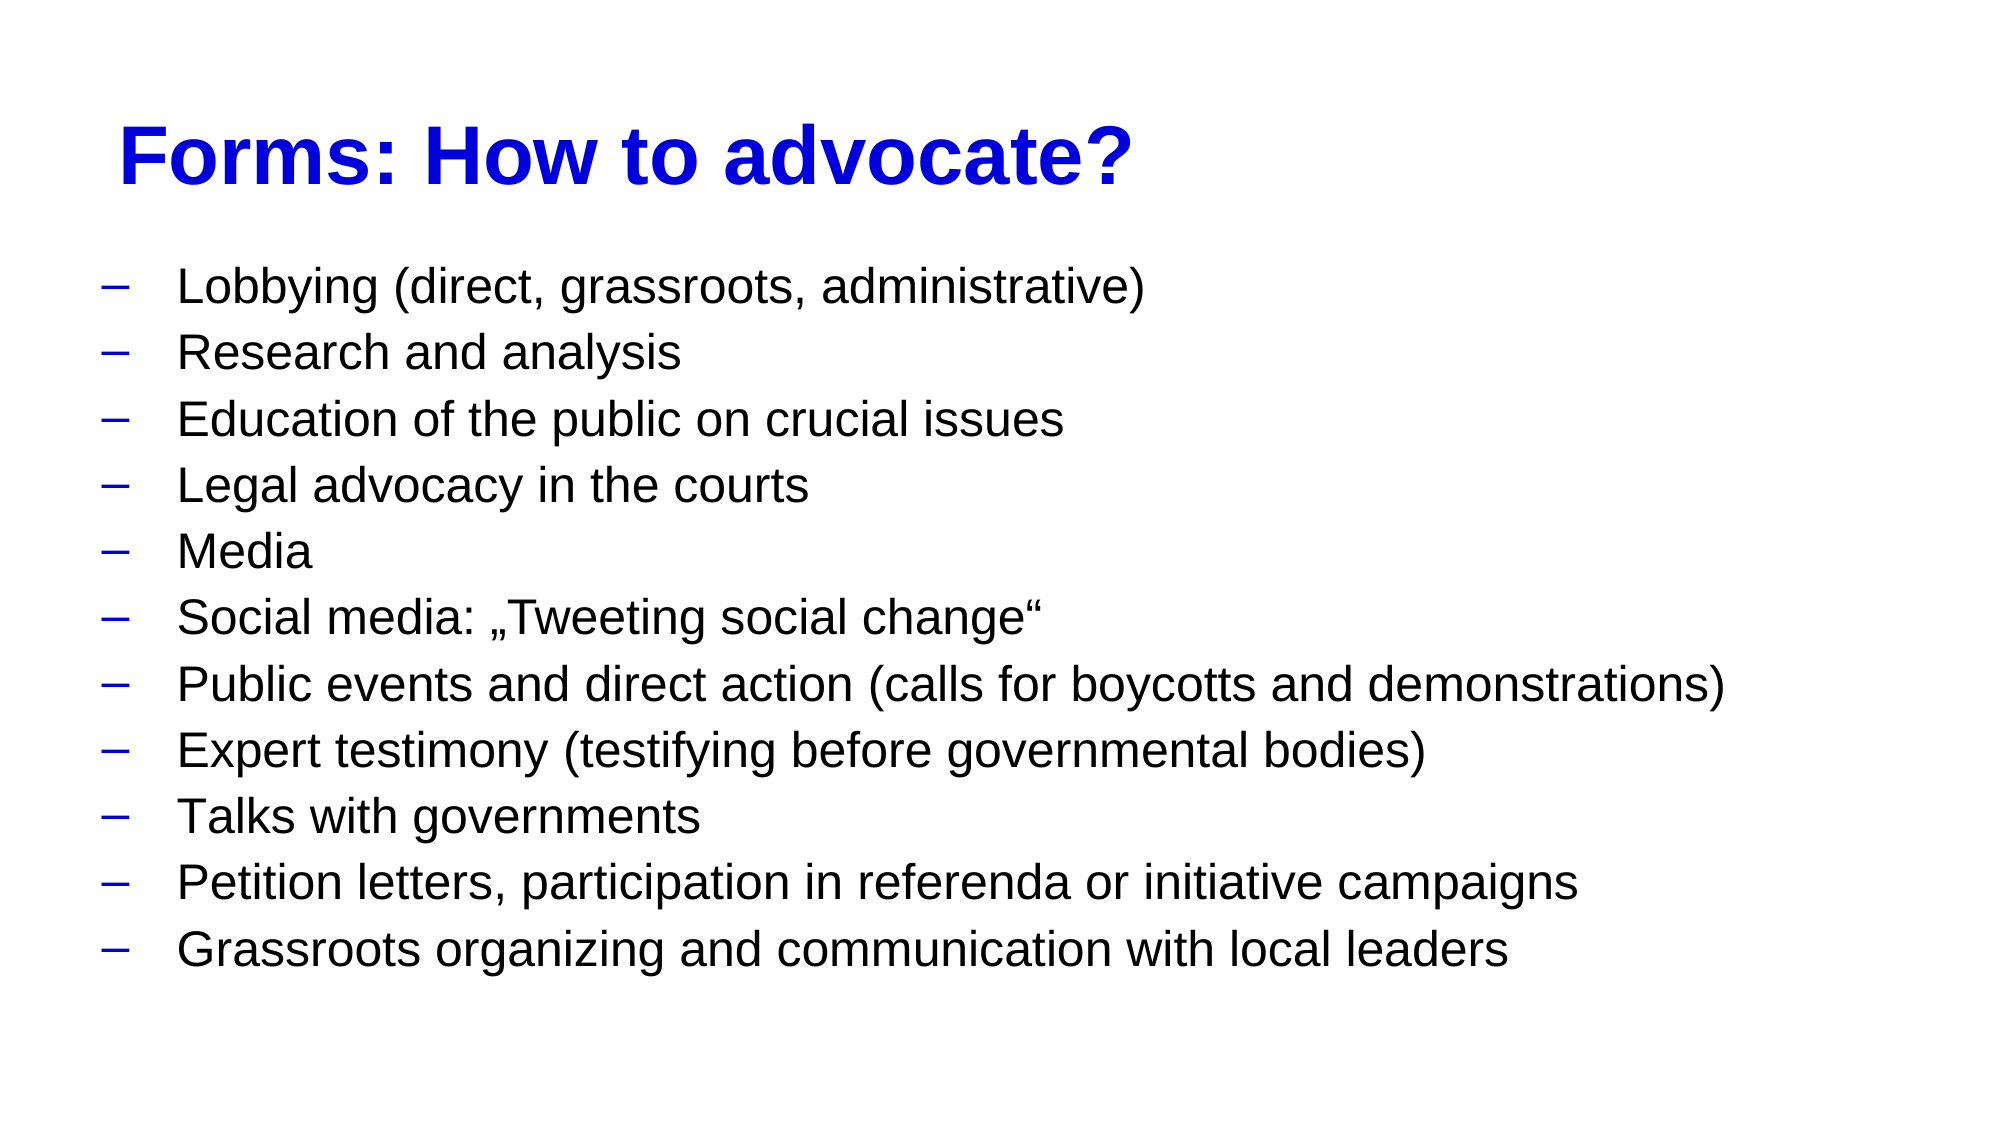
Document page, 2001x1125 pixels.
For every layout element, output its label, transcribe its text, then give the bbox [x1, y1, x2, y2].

text_box Lobbying (direct, grassroots, administrative) Research and analysis Education of the public on crucial issues Legal advocacy in the courts Media Social media: „Tweeting social change“ Public events and direct action (calls for boycotts and demonstrations) Expert testimony (testifying before governmental bodies) Talks with governments Petition letters, participation in referenda or initiative campaigns Grassroots organizing and communication with local leaders [101, 253, 1866, 955]
title Forms: How to advocate? [118, 118, 1883, 193]
